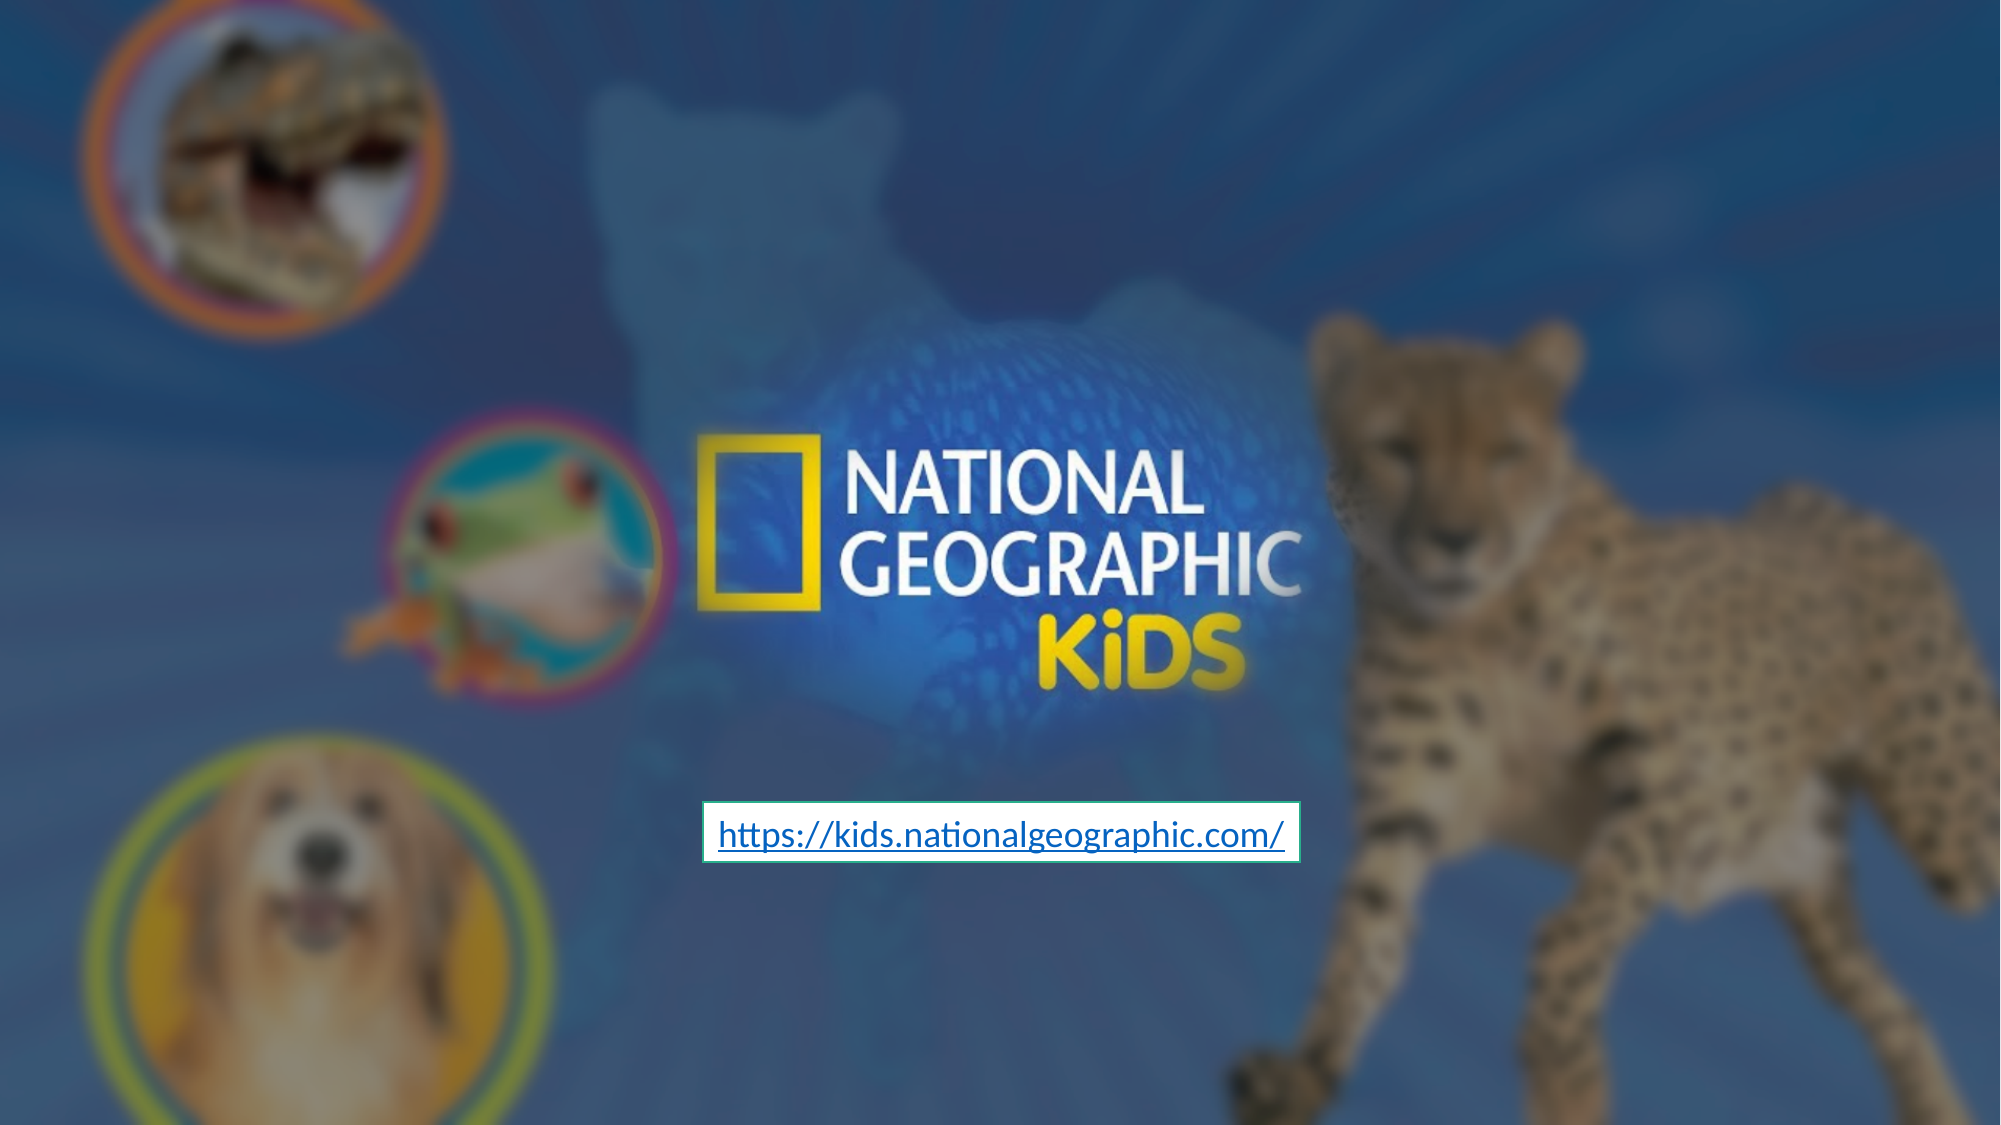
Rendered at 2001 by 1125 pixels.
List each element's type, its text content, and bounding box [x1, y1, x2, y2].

text_box https://kids.nationalgeographic.com/ [702, 833, 1301, 863]
picture [0, 0, 2001, 1125]
